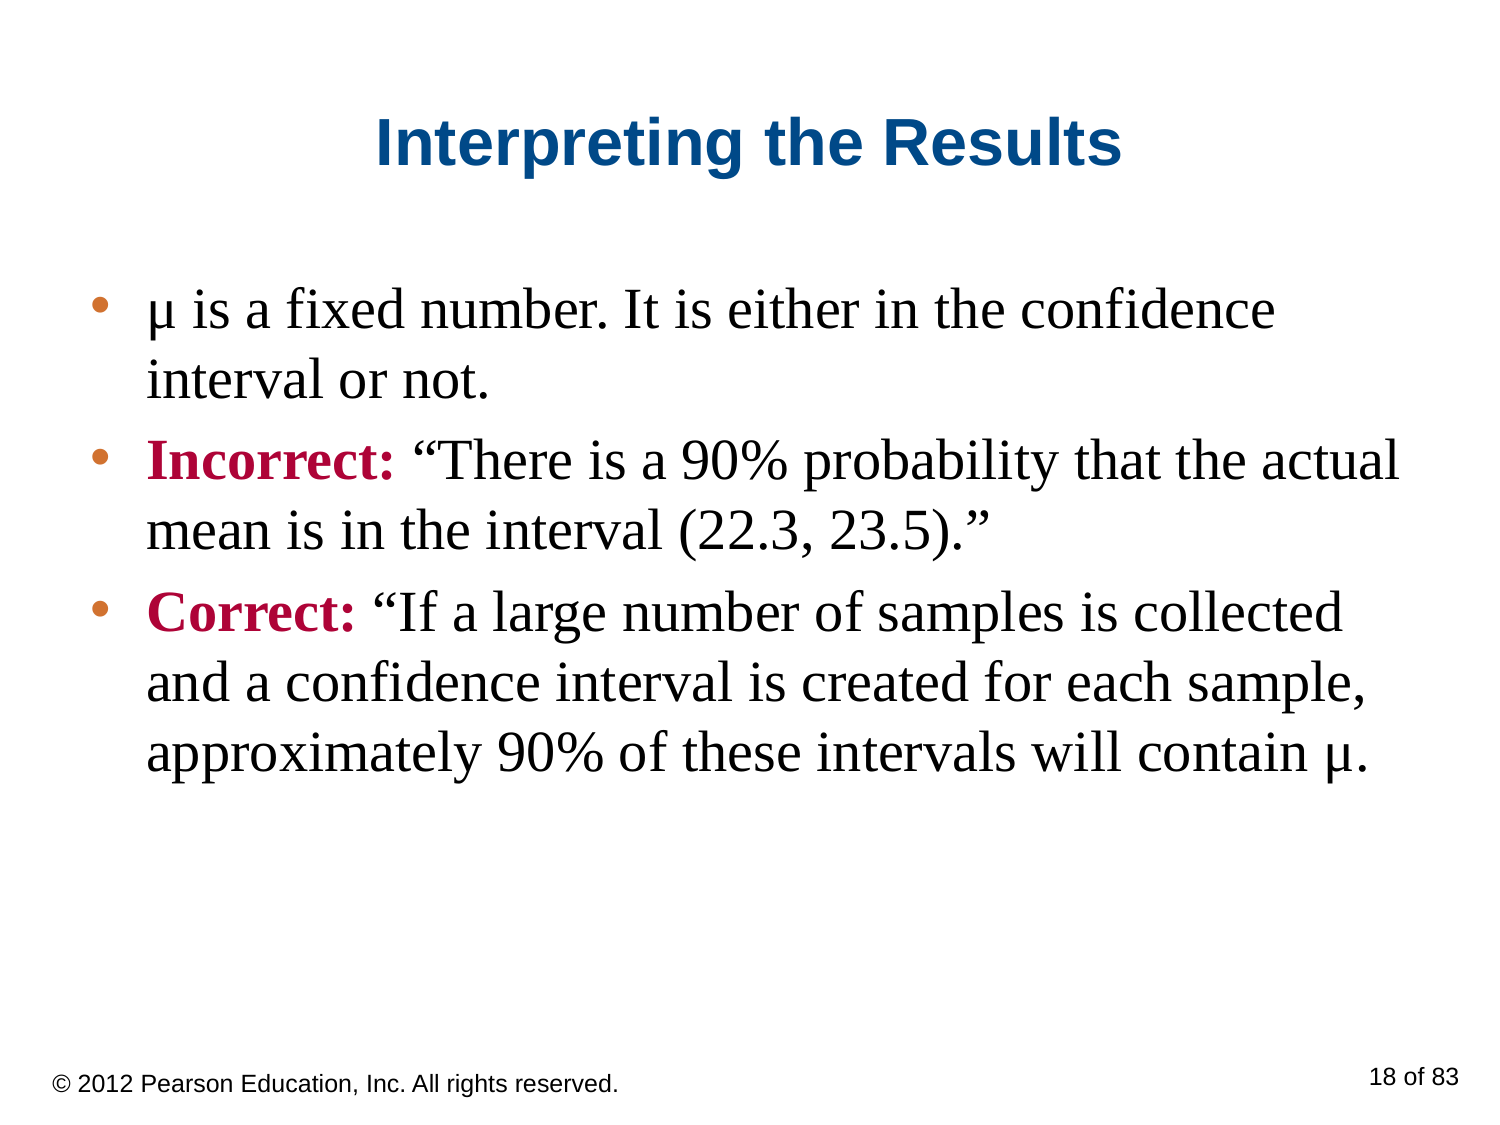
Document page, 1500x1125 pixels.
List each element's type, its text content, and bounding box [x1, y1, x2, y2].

text_box © 2012 Pearson Education, Inc. All rights reserved. [37, 1052, 750, 1113]
title Interpreting the Results [75, 45, 1425, 233]
text_box 18 of 83 [1124, 1052, 1475, 1113]
list μ is a fixed number. It is either in the confidence interval or not. Incorrect: “There is a 90% probability that the actual mean is in the interval (22.3, 23.5).” Correct: “If a large number of samples is collected and a confidence interval is created for each sample, approximately 90% of these intervals will contain μ. [75, 262, 1425, 1005]
